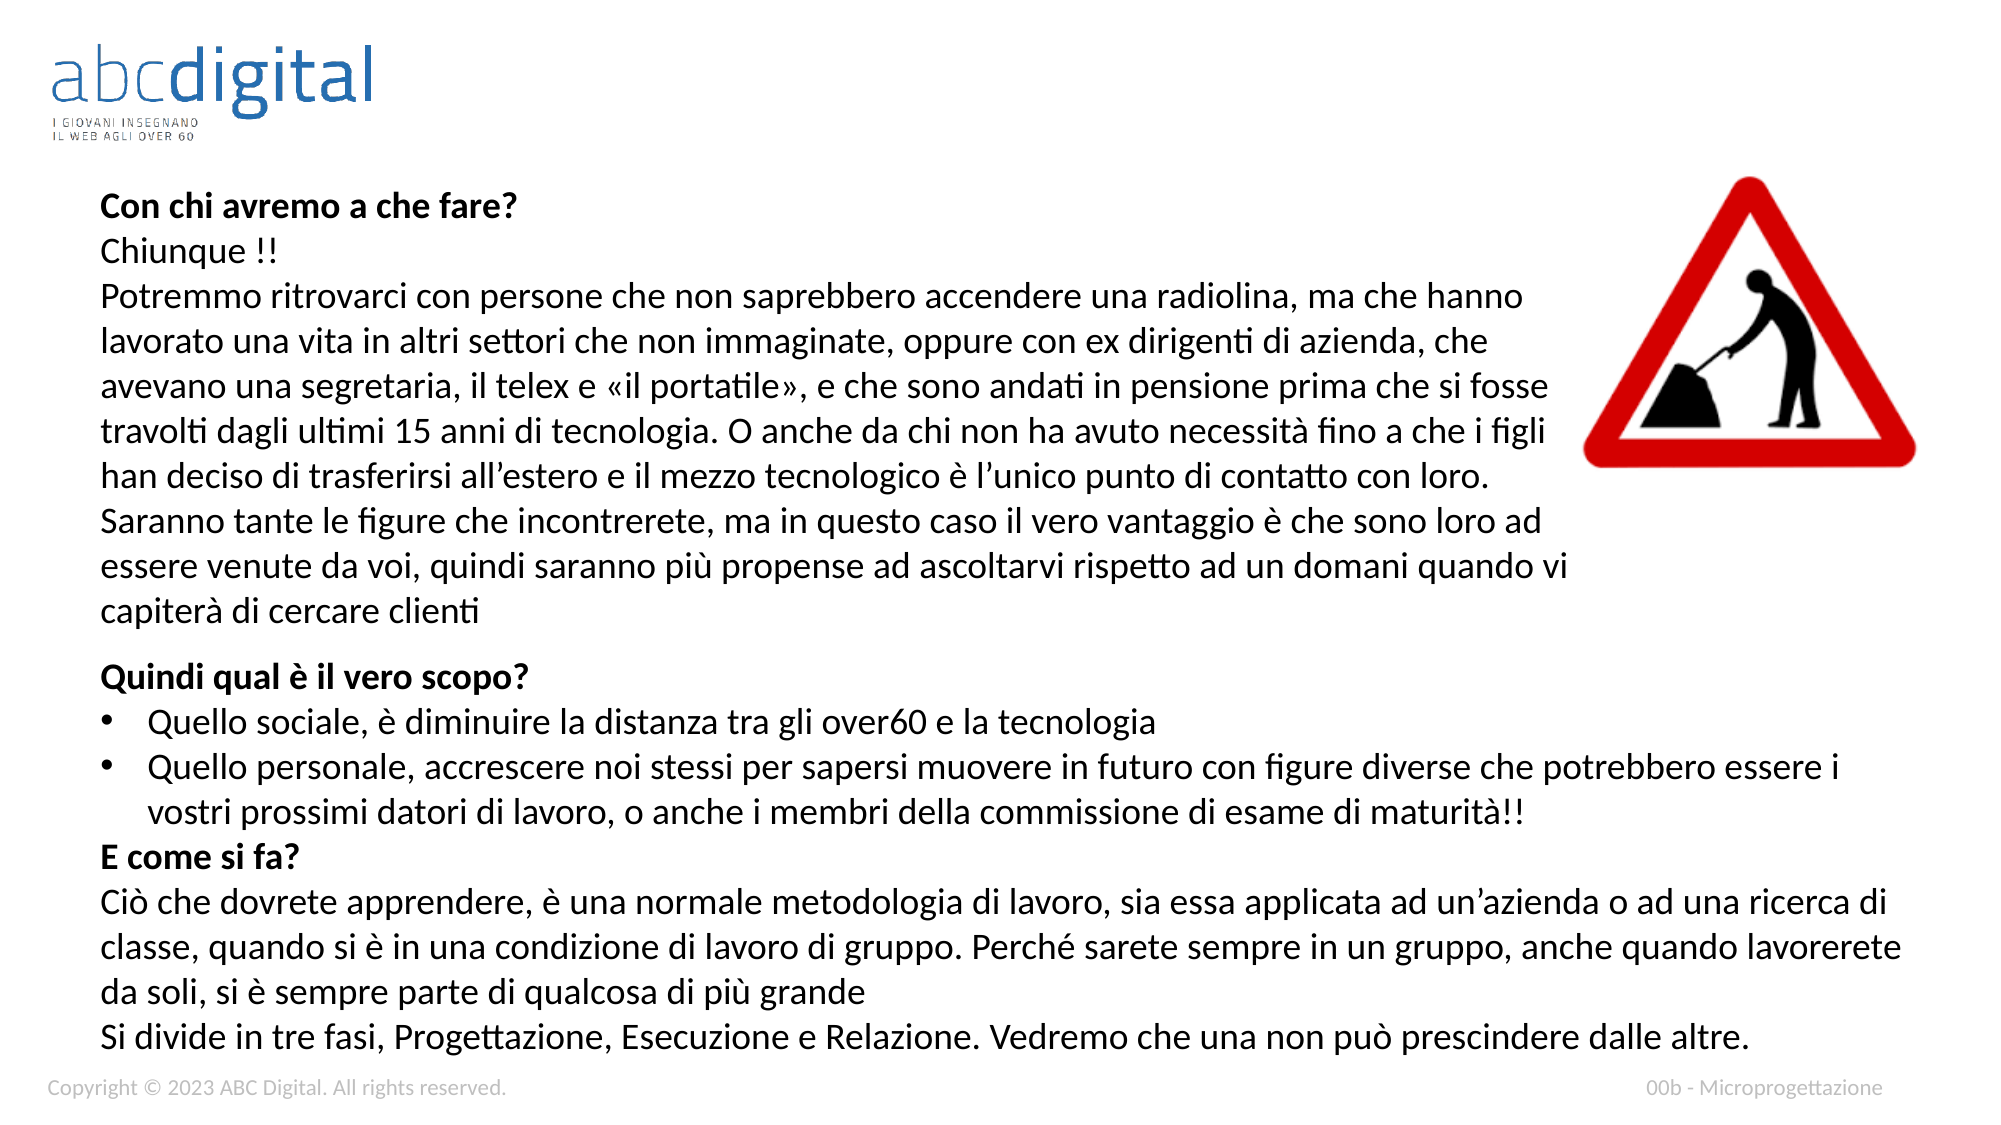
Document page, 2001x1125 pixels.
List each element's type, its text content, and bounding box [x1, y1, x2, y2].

text_box Con chi avremo a che fare? Chiunque !! Potremmo ritrovarci con persone che non saprebbero accendere una radiolina, ma che hanno lavorato una vita in altri settori che non immaginate, oppure con ex dirigenti di azienda, che avevano una segretaria, il telex e «il portatile», e che sono andati in pensione prima che si fosse travolti dagli ultimi 15 anni di tecnologia. O anche da chi non ha avuto necessità fino a che i figli han deciso di trasferirsi all’estero e il mezzo tecnologico è l’unico punto di contatto con loro. Saranno tante le figure che incontrerete, ma in questo caso il vero vantaggio è che sono loro ad essere venute da voi, quindi saranno più propense ad ascoltarvi rispetto ad un domani quando vi capiterà di cercare clienti [85, 174, 1587, 639]
picture [40, 33, 386, 149]
text_box Quindi qual è il vero scopo? Quello sociale, è diminuire la distanza tra gli over60 e la tecnologia Quello personale, accrescere noi stessi per sapersi muovere in futuro con figure diverse che potrebbero essere i vostri prossimi datori di lavoro, o anche i membri della commissione di esame di maturità!! E come si fa? Ciò che dovrete apprendere, è una normale metodologia di lavoro, sia essa applicata ad un’azienda o ad una ricerca di classe, quando si è in una condizione di lavoro di gruppo. Perché sarete sempre in un gruppo, anche quando lavorerete da soli, si è sempre parte di qualcosa di più grande Si divide in tre fasi, Progettazione, Esecuzione e Relazione. Vedremo che una non può prescindere dalle altre. [85, 644, 1938, 1064]
picture [1562, 158, 1939, 487]
